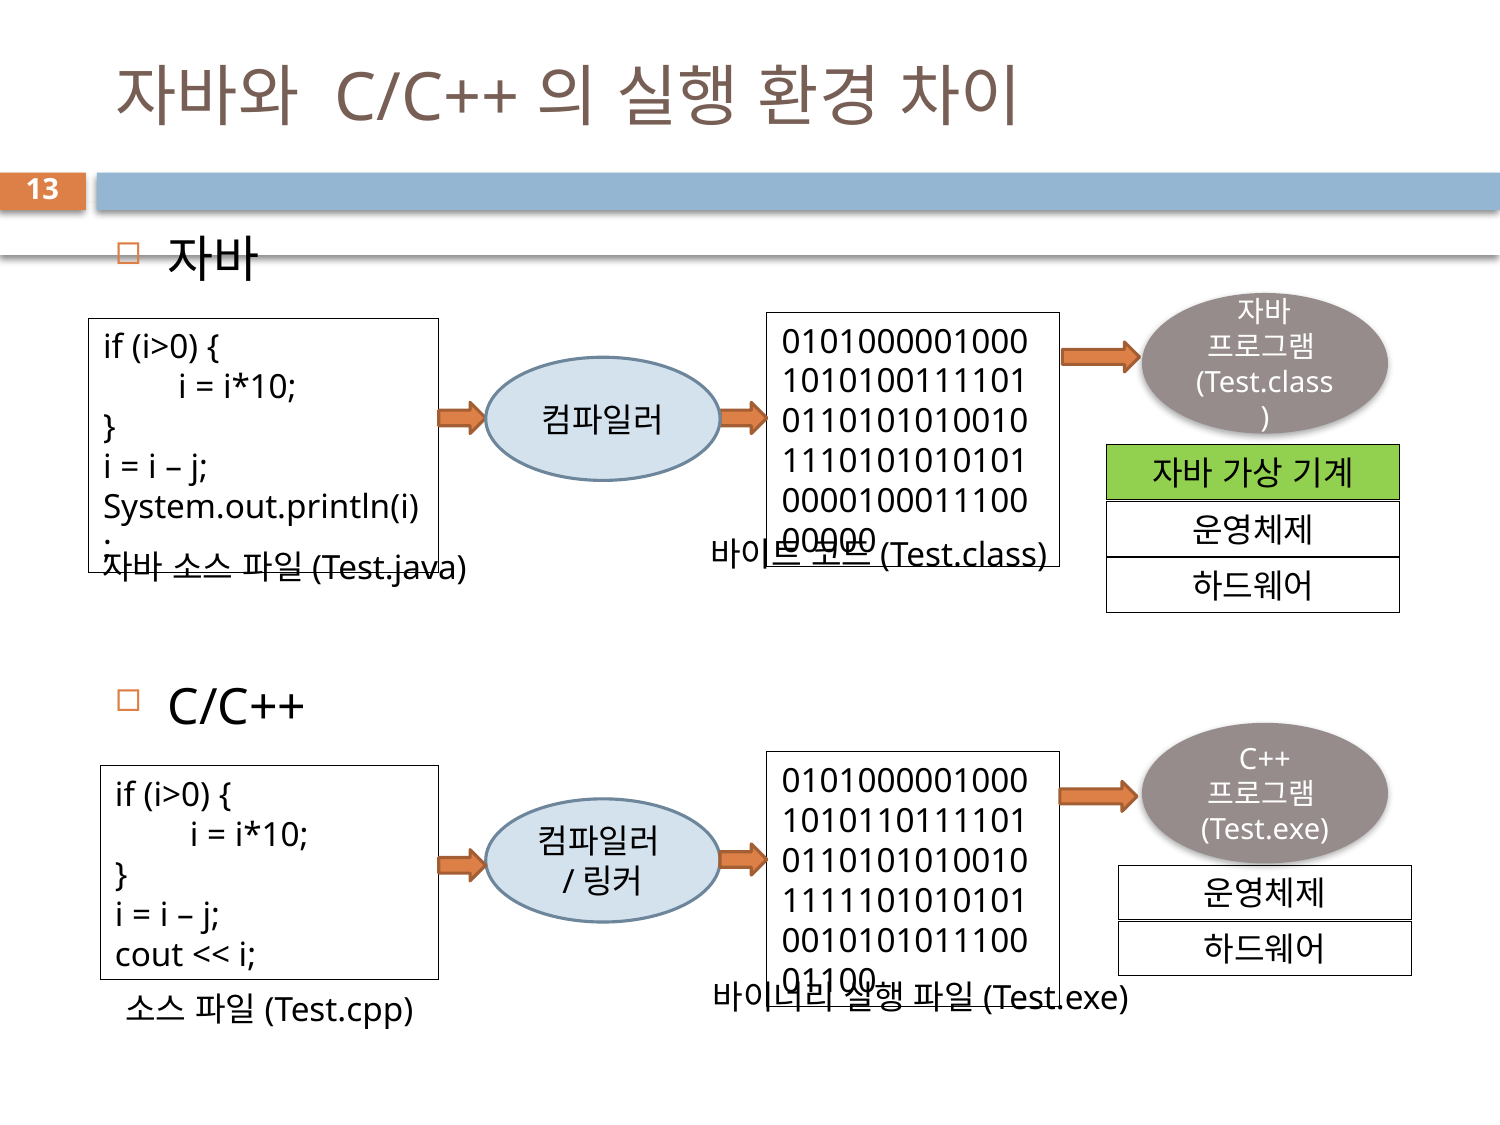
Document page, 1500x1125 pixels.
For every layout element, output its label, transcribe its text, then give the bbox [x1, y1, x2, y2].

text_box 자바 프로그램(Test.class) [1141, 292, 1389, 434]
text_box 0101000001000101011011110101101010100101111101010101001010101110001100 [766, 751, 1060, 968]
text_box C++ 프로그램(Test.exe) [1141, 722, 1389, 864]
text_box [1060, 340, 1138, 374]
list 자바 C/C++ [100, 219, 1438, 1047]
text_box 자바 소스 파일(Test.java) [87, 538, 483, 594]
text_box if (i>0) { i = i*10; } i = i – j; System.out.println(i); [88, 318, 439, 538]
text_box 바이트 코드(Test.class) [695, 526, 1106, 581]
text_box 운영체제 [1106, 501, 1400, 557]
text_box [718, 842, 768, 877]
text_box [437, 400, 484, 435]
text_box if (i>0) { i = i*10; } i = i – j; cout << i; [100, 765, 439, 980]
text_box 운영체제 [1118, 865, 1412, 920]
text_box 자바 가상 기계 [1106, 444, 1400, 500]
text_box 0101000001000101010011110101101010100101110101010101000010001110000000 [766, 312, 1060, 526]
slide_number 13 [0, 170, 87, 211]
text_box 컴파일러/링커 [484, 797, 721, 924]
text_box [1058, 779, 1139, 813]
text_box 바이너리 실행 파일(Test.exe) [697, 968, 1144, 1024]
text_box 소스 파일(Test.cpp) [110, 980, 429, 1036]
text_box [437, 848, 487, 883]
text_box 컴파일러 [484, 355, 722, 482]
text_box [721, 400, 768, 435]
text_box 하드웨어 [1106, 557, 1400, 613]
text_box 하드웨어 [1118, 921, 1412, 976]
title 자바와 C/C++의 실행 환경 차이 [100, 37, 1438, 149]
